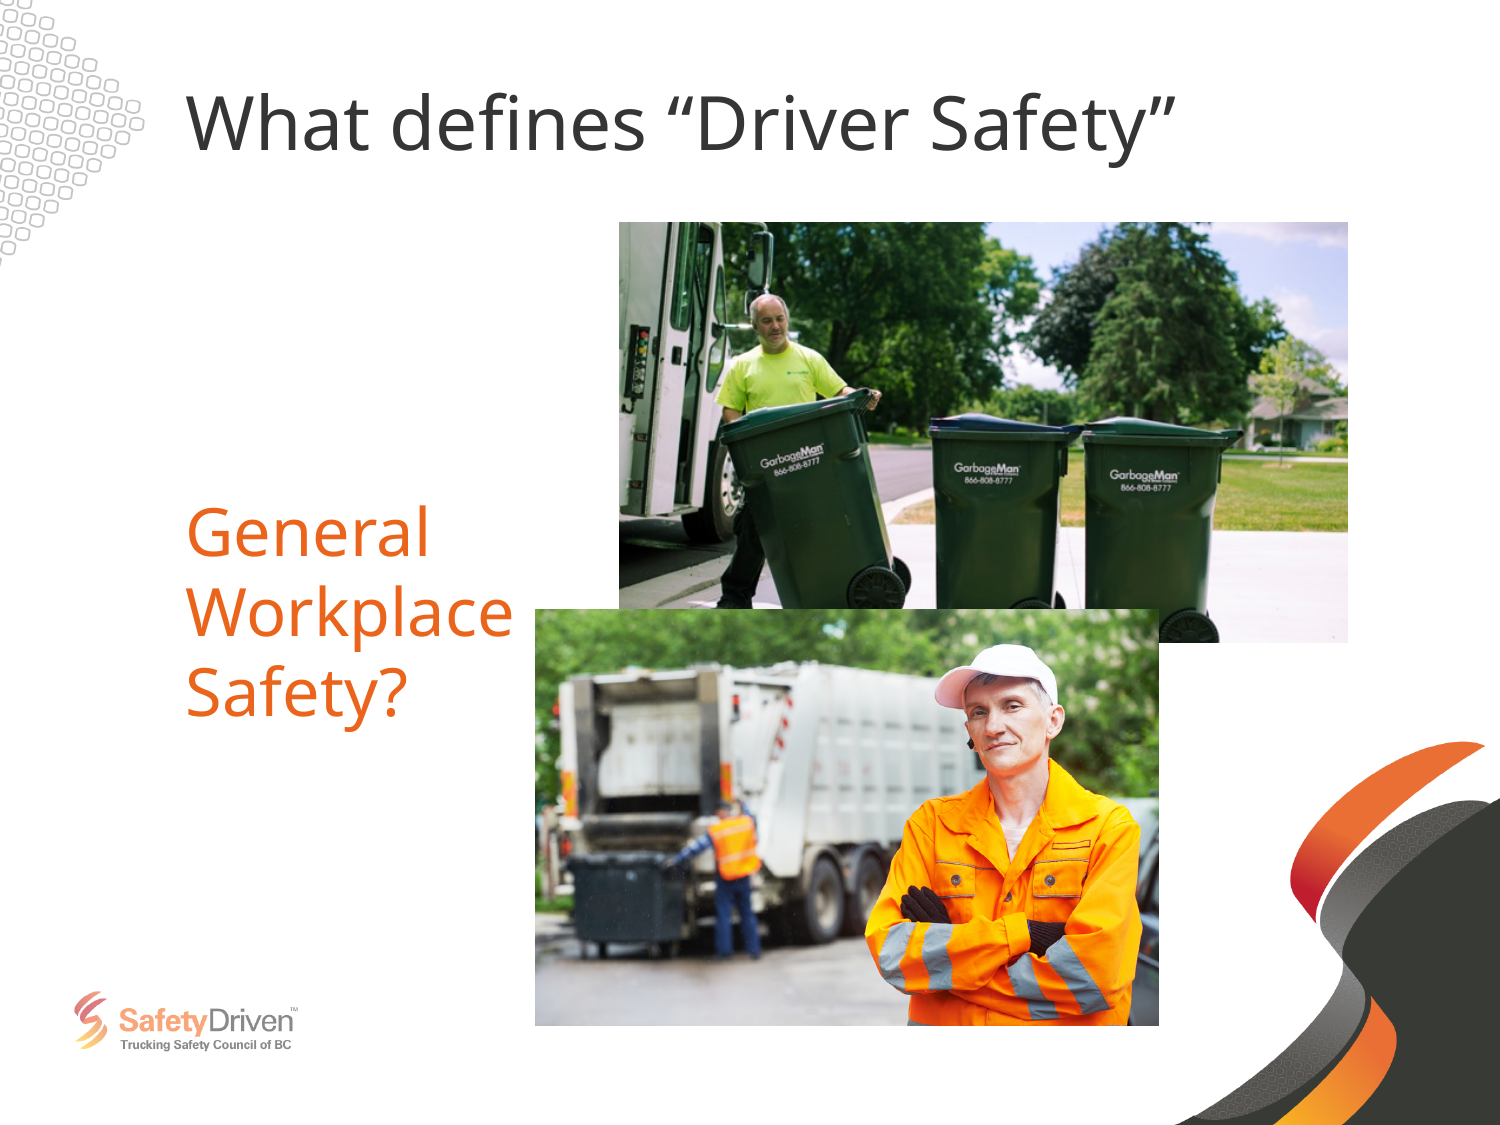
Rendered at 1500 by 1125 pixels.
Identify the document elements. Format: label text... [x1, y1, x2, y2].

title What defines “Driver Safety” [170, 0, 1388, 242]
subtitle General Workplace Safety? [170, 482, 614, 987]
picture [0, 0, 1500, 1125]
